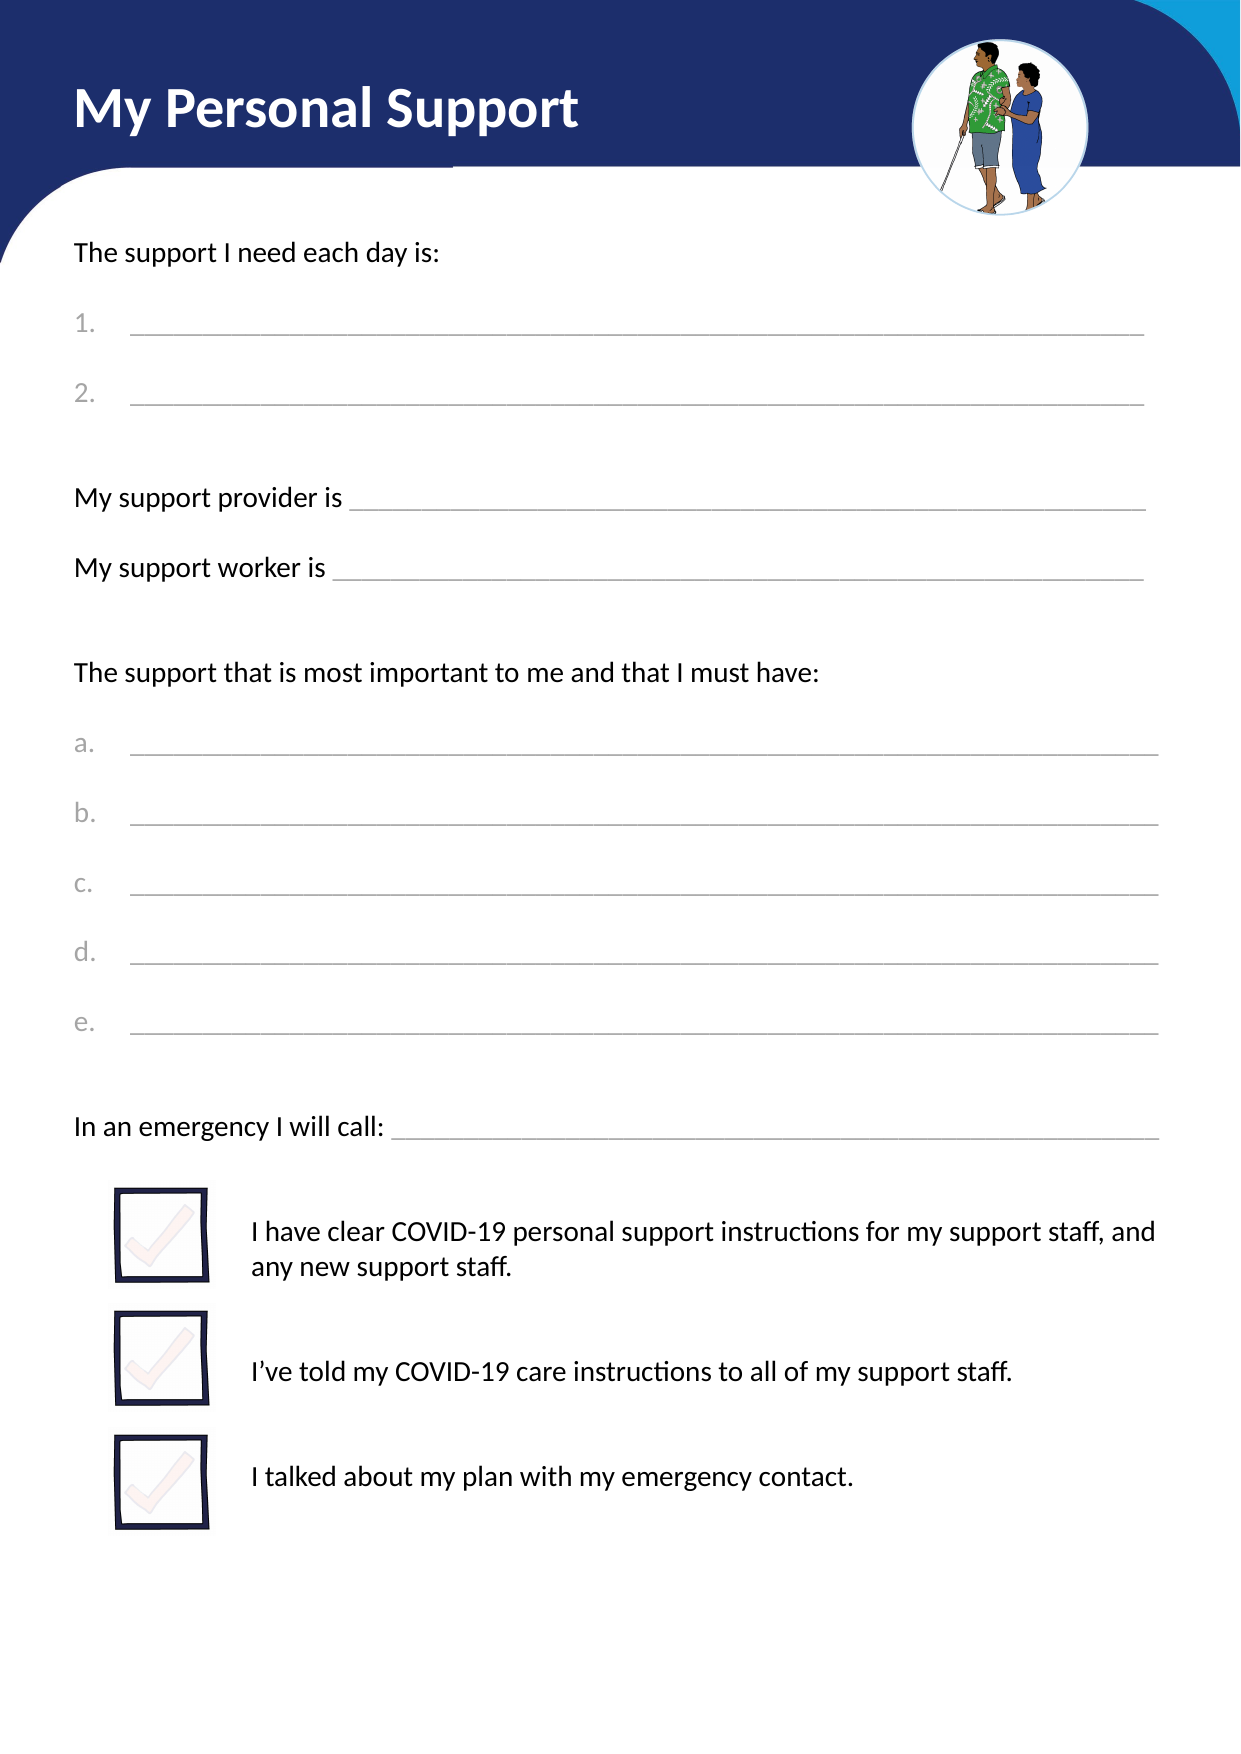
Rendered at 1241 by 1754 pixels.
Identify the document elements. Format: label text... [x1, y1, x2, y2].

picture [107, 1180, 217, 1289]
picture [0, 0, 1241, 281]
text_box The support I need each day is: ______________________________________________________________________ ______________________________________________________________________ My support provider is _______________________________________________________ My support worker is ________________________________________________________ The support that is most important to me and that I must have: _______________________________________________________________________ _______________________________________________________________________ _______________________________________________________________________ _______________________________________________________________________ _______________________________________________________________________ In an emergency I will call: _____________________________________________________ I have clear COVID-19 personal support instructions for my support staff, and any new support staff. I’ve told my COVID-19 care instructions to all of my support staff. I talked about my plan with my emergency contact. [58, 288, 1187, 1500]
picture [107, 1427, 217, 1536]
picture [107, 1303, 217, 1413]
